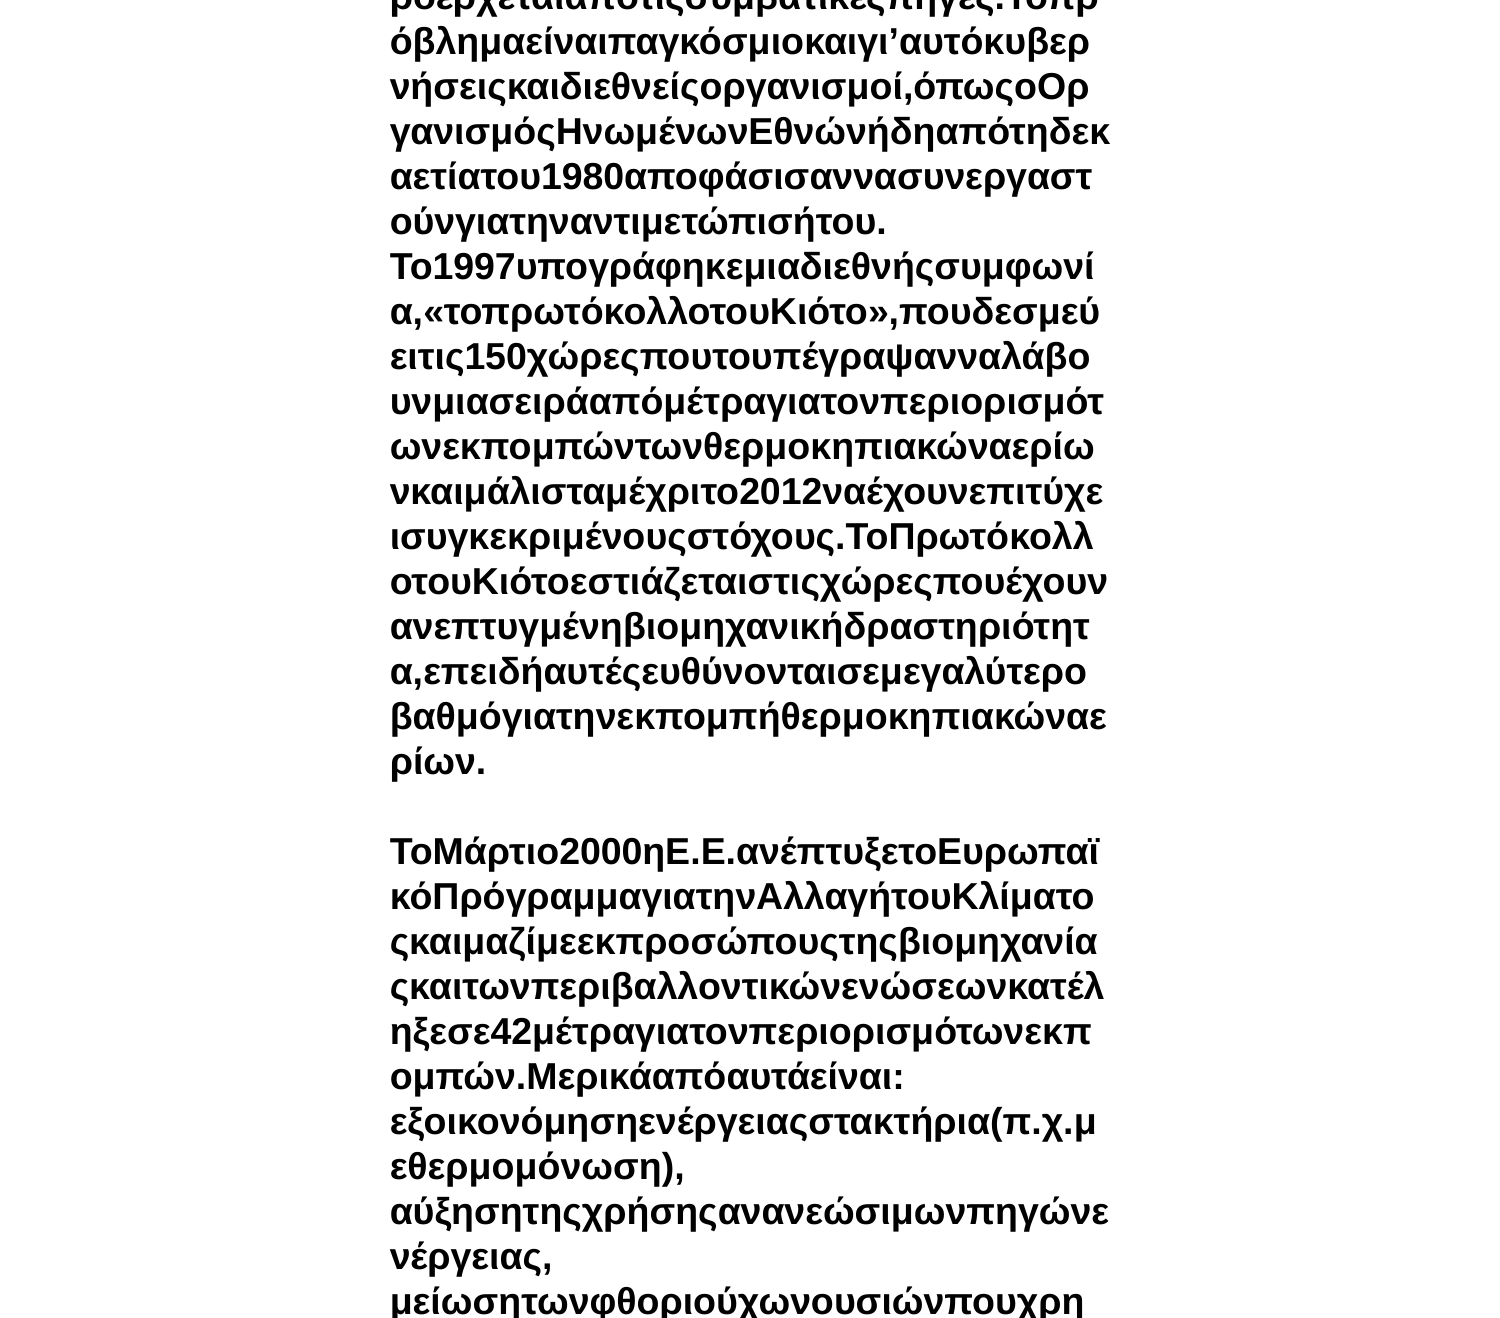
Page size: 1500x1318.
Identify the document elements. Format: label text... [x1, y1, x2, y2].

text_box Μέτρα αντιμετώπισηςτου φαινομένου του θερμοκηπίουΤαμέτραγιατηναντιμετώπισητωνκλιματικώναλλαγώναναφέρονταιστημείωσητωνεκπομπώνθερμοκηπιακώναερίων.Οπεριορισμόςτωνεκπομπώνθερμοκηπιακώναερίωνμπορείναεπιτευχθείκυρίωςμέσω:εναλλακτικώντρόπωνπαραγωγήςενέργειας(π.χ.απόανανεώσιμεςπηγές)καιεξοικονόμησηςενέργειαςπουπροέρχεταιαπότιςσυμβατικέςπηγές.Τοπρόβλημαείναιπαγκόσμιοκαιγι’αυτόκυβερνήσειςκαιδιεθνείςοργανισμοί,όπωςοΟργανισμόςΗνωμένωνΕθνώνήδηαπότηδεκαετίατου1980αποφάσισαννασυνεργαστούνγιατηναντιμετώπισήτου. Το1997υπογράφηκεμιαδιεθνήςσυμφωνία,«τοπρωτόκολλοτουΚιότο»,πουδεσμεύειτις150χώρεςπουτουπέγραψανναλάβουνμιασειράαπόμέτραγιατονπεριορισμότωνεκπομπώντωνθερμοκηπιακώναερίωνκαιμάλισταμέχριτο2012ναέχουνεπιτύχεισυγκεκριμένουςστόχους.ΤοΠρωτόκολλοτουΚιότοεστιάζεταιστιςχώρεςπουέχουνανεπτυγμένηβιομηχανικήδραστηριότητα,επειδήαυτέςευθύνονταισεμεγαλύτεροβαθμόγιατηνεκπομπήθερμοκηπιακώναερίων. ΤοΜάρτιο2000ηΕ.Ε.ανέπτυξετοΕυρωπαϊκόΠρόγραμμαγιατηνΑλλαγήτουΚλίματοςκαιμαζίμεεκπροσώπουςτηςβιομηχανίαςκαιτωνπεριβαλλοντικώνενώσεωνκατέληξεσε42μέτραγιατονπεριορισμότωνεκπομπών.Μερικάαπόαυτάείναι: εξοικονόμησηενέργειαςστακτήρια(π.χ.μεθερμομόνωση), αύξησητηςχρήσηςανανεώσιμωνπηγώνενέργειας, μείωσητωνφθοριούχωνουσιώνπουχρησιμοποιούνταιστασυστήματακλιματισμού, ενίσχυσητηςέρευναςγιατηνανάπτυξηφιλικώνπροςτοπεριβάλλοντεχνολογιώνγιατηδέσμευσηκαιαποθήκευσητουδιοξειδίουτουάνθρακαήτηχρήσητουυδρογόνουκ.λπ. Οι ποσότητες θερμοκηπιακών αερίων που παράγονται ετησίως στην Ε.Ε. αντιστοιχούν σε 11 τόννους ανά πολί [374, 0, 1125, 1318]
